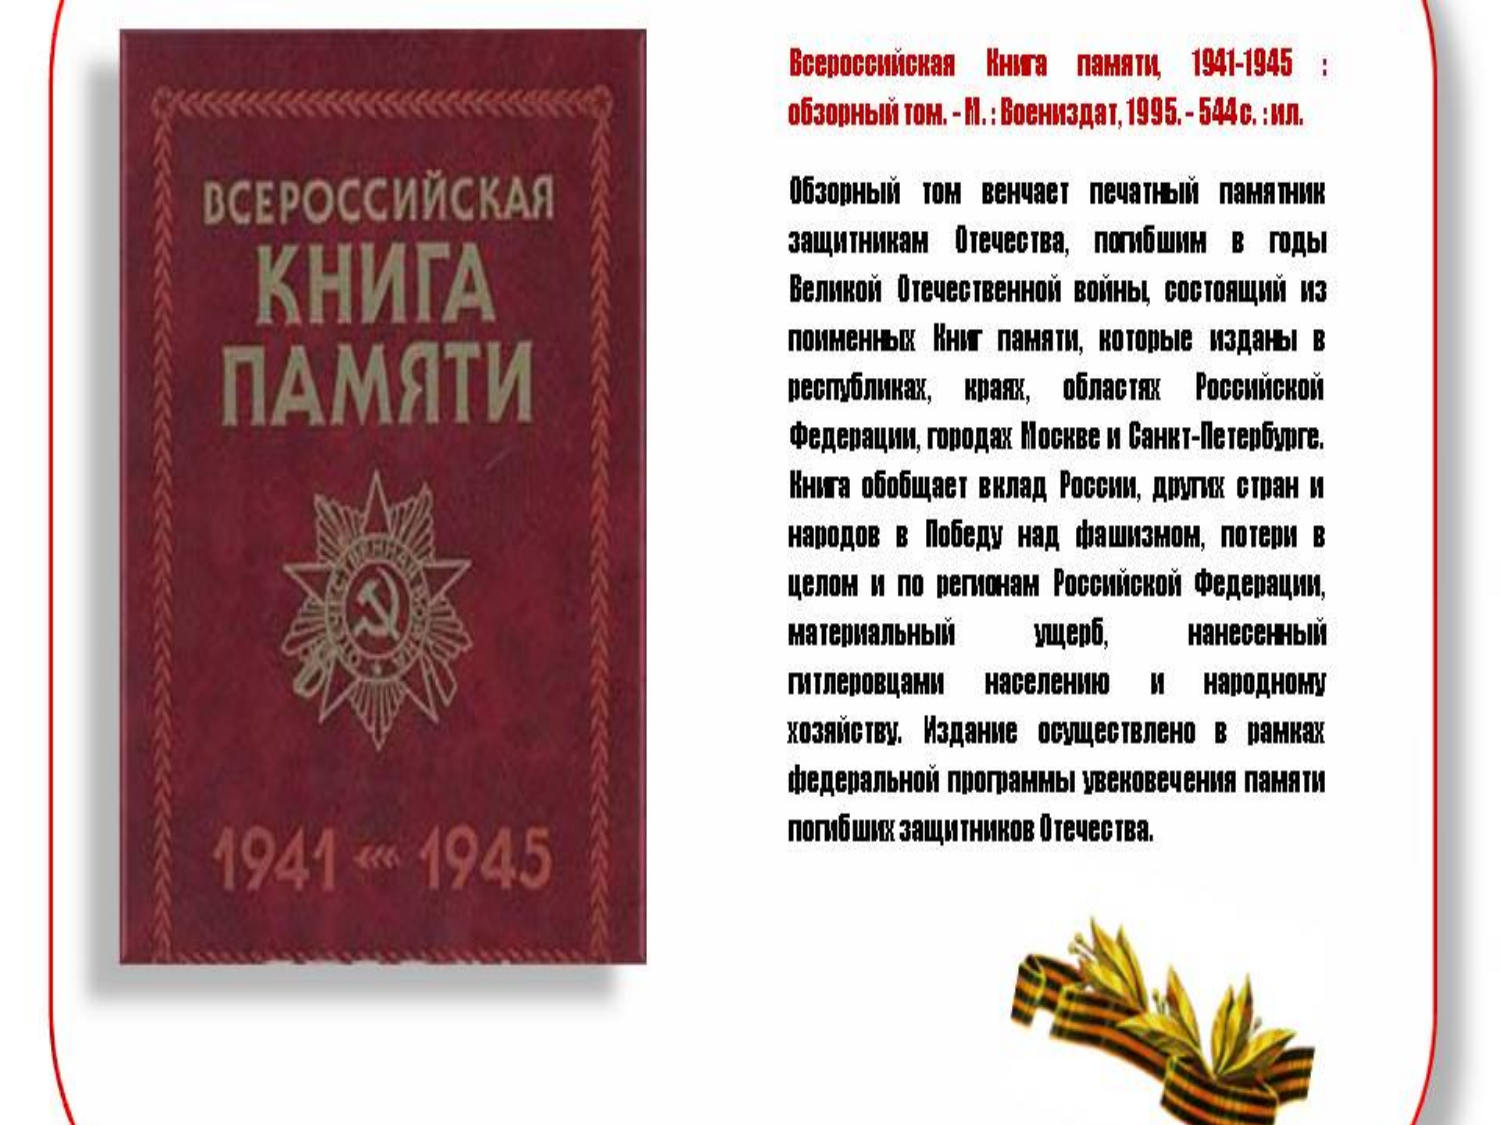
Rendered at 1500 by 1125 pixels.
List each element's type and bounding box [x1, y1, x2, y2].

list [0, 0, 1500, 1125]
